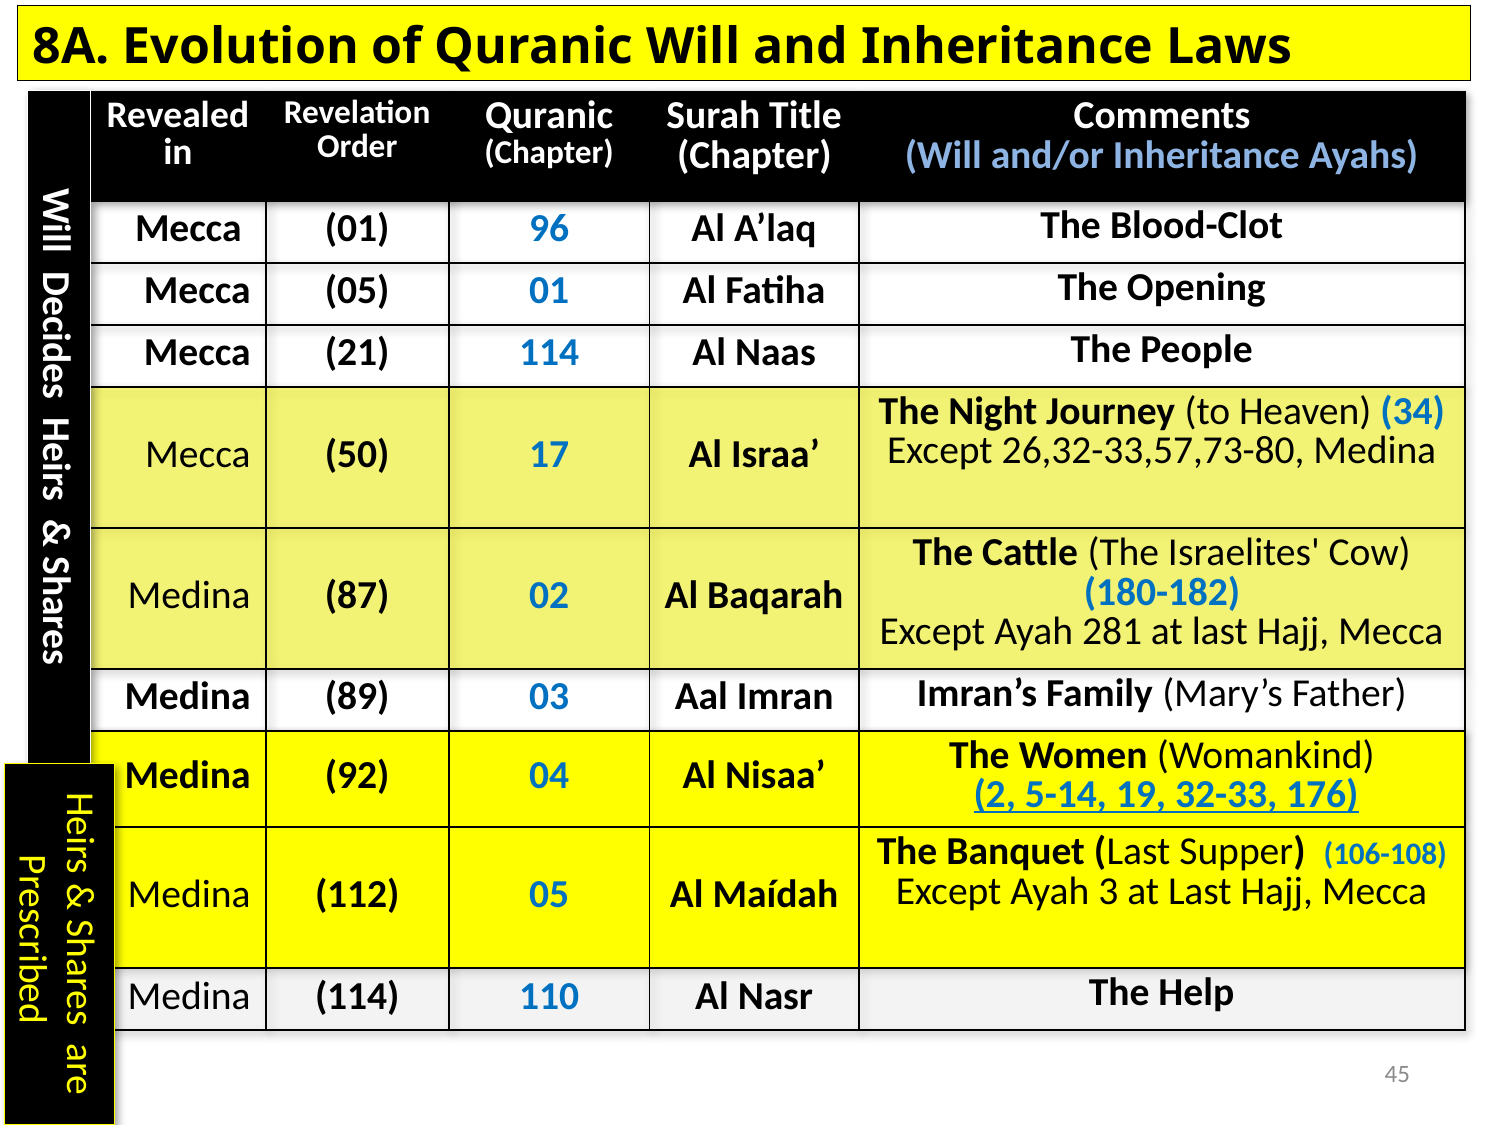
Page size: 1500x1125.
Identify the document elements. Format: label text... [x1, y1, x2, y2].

table_cell Medina [124, 828, 265, 967]
table_cell Imran’s Family (Mary’s Father) [860, 670, 1464, 730]
table_header Revealed in [98, 92, 265, 200]
table_cell Medina [124, 969, 265, 1029]
table_cell 110 [450, 969, 649, 1029]
table_cell Mecca [100, 326, 265, 386]
table_cell (89) [267, 670, 448, 730]
table_cell The Opening [860, 264, 1464, 324]
table_cell 02 [450, 529, 649, 668]
table_cell The Help [860, 969, 1464, 1029]
table_cell The Cattle (The Israelites' Cow) (180-182) Except Ayah 281 at last Hajj, Mecca [860, 529, 1464, 668]
slide_number 45 [1074, 1042, 1425, 1103]
table_cell (01) [267, 202, 448, 262]
table_cell (87) [267, 529, 448, 668]
table_cell The Banquet (Last Supper) (106-108) Except Ayah 3 at Last Hajj, Mecca [860, 828, 1464, 967]
table_cell Medina [100, 732, 265, 826]
table_cell The Blood-Clot [860, 202, 1464, 262]
table_cell Al Baqarah [650, 529, 858, 668]
table_cell The Night Journey (to Heaven) (34) Except 26,32-33,57,73-80, Medina [860, 388, 1464, 527]
table_cell Al Nisaa’ [650, 732, 858, 826]
table_cell The Women (Womankind) (2, 5-14, 19, 32-33, 176) [860, 732, 1464, 826]
table_cell Medina [100, 529, 265, 668]
table_cell (112) [267, 828, 448, 967]
table_cell Mecca [100, 388, 265, 527]
table_cell (21) [267, 326, 448, 386]
table_cell (50) [267, 388, 448, 527]
table_cell Mecca [100, 202, 265, 262]
table_header Revelation Order [267, 92, 448, 200]
table_cell Al Israa’ [650, 388, 858, 527]
table_header Comments (Will and/or Inheritance Ayahs) [860, 92, 1464, 200]
table_cell Al Nasr [650, 969, 858, 1029]
table_header Quranic (Chapter) [450, 92, 649, 200]
table_cell (05) [267, 264, 448, 324]
text_box Heirs & Shares are Prescribed [4, 763, 115, 1125]
table_cell Al A’laq [650, 202, 858, 262]
table_cell (92) [267, 732, 448, 826]
table_cell Al Naas [650, 326, 858, 386]
table_cell Medina [100, 670, 265, 730]
table_cell 04 [450, 732, 649, 826]
table_cell Aal Imran [650, 670, 858, 730]
table_header Surah Title (Chapter) [650, 92, 858, 200]
table_cell 01 [450, 264, 649, 324]
table_cell 03 [450, 670, 649, 730]
table_cell 114 [450, 326, 649, 386]
table_cell Mecca [100, 264, 265, 324]
table_cell 17 [450, 388, 649, 527]
table_cell Al Maídah [650, 828, 858, 967]
table_cell 05 [450, 828, 649, 967]
text_box Will Decides Heirs & Shares [27, 90, 91, 761]
text_box 8A. Evolution of Quranic Will and Inheritance Laws [17, 5, 1471, 81]
table_cell Al Fatiha [650, 264, 858, 324]
table_cell The People [860, 326, 1464, 386]
table_cell 96 [450, 202, 649, 262]
table_cell (114) [267, 969, 448, 1029]
